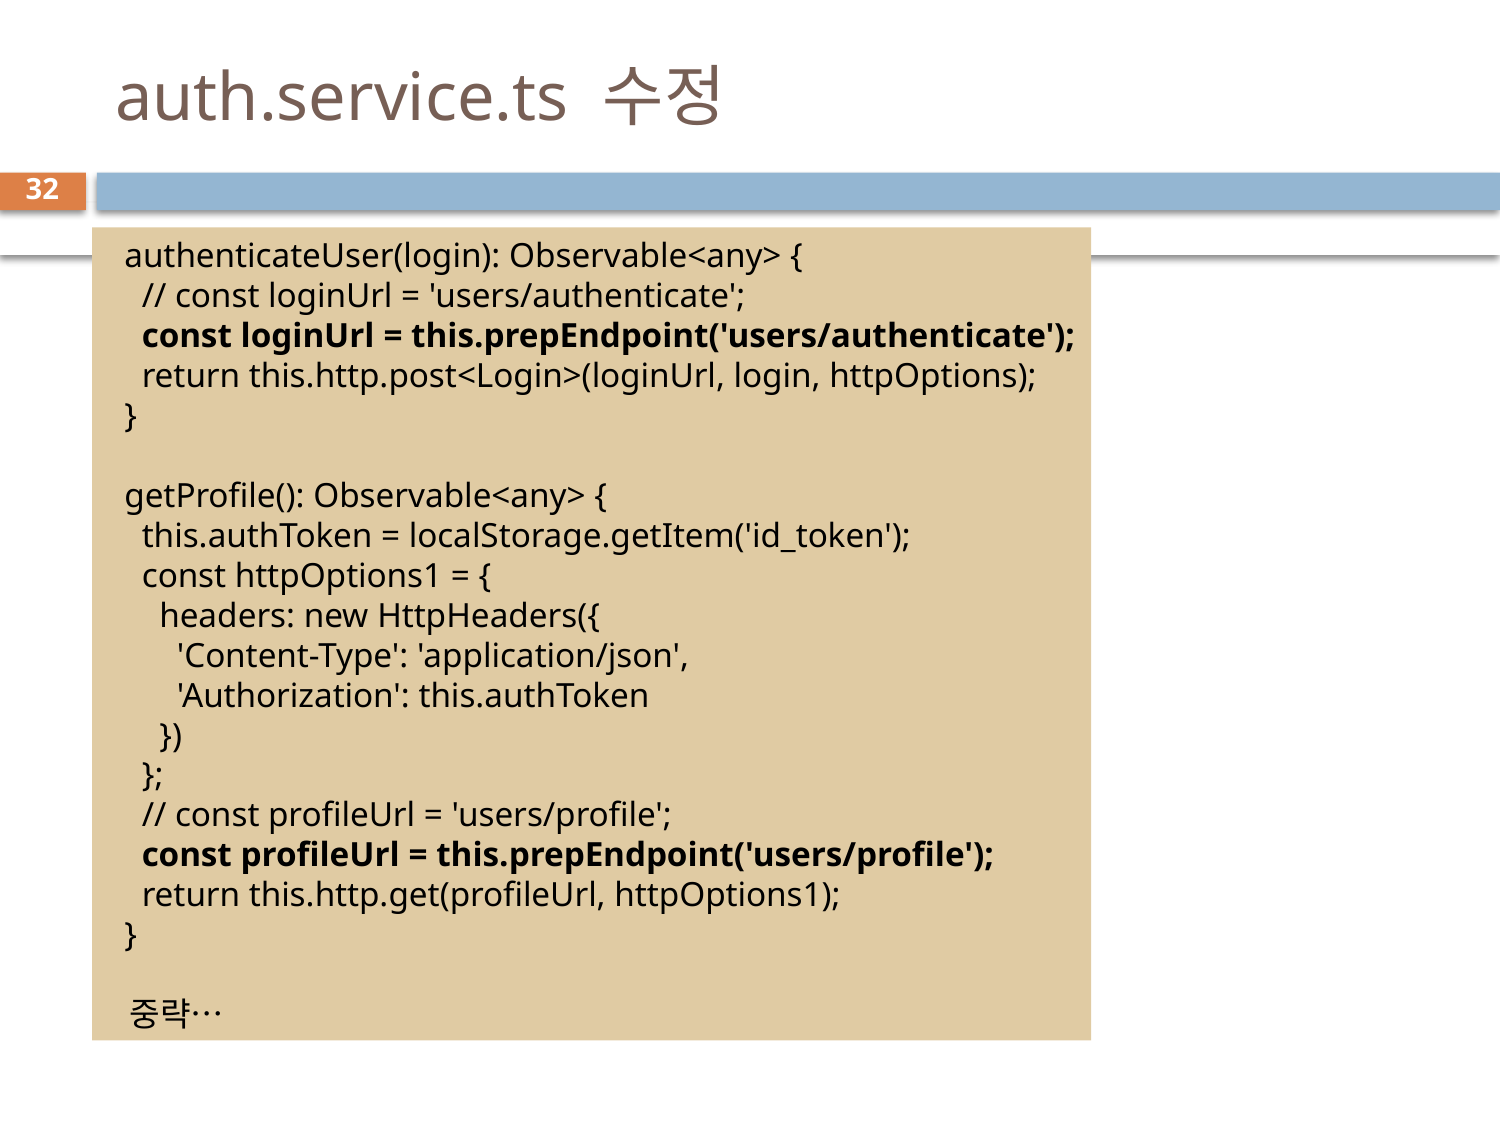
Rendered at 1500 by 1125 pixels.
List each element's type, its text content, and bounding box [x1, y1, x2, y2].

text_box authenticateUser(login): Observable<any> { // const loginUrl = 'users/authenticate'; const loginUrl = this.prepEndpoint('users/authenticate'); return this.http.post<Login>(loginUrl, login, httpOptions); } getProfile(): Observable<any> { this.authToken = localStorage.getItem('id_token'); const httpOptions1 = { headers: new HttpHeaders({ 'Content-Type': 'application/json', 'Authorization': this.authToken }) }; // const profileUrl = 'users/profile'; const profileUrl = this.prepEndpoint('users/profile'); return this.http.get(profileUrl, httpOptions1); } 중략… [92, 227, 1092, 1041]
title auth.service.ts 수정 [100, 37, 1438, 149]
slide_number 32 [0, 170, 87, 211]
